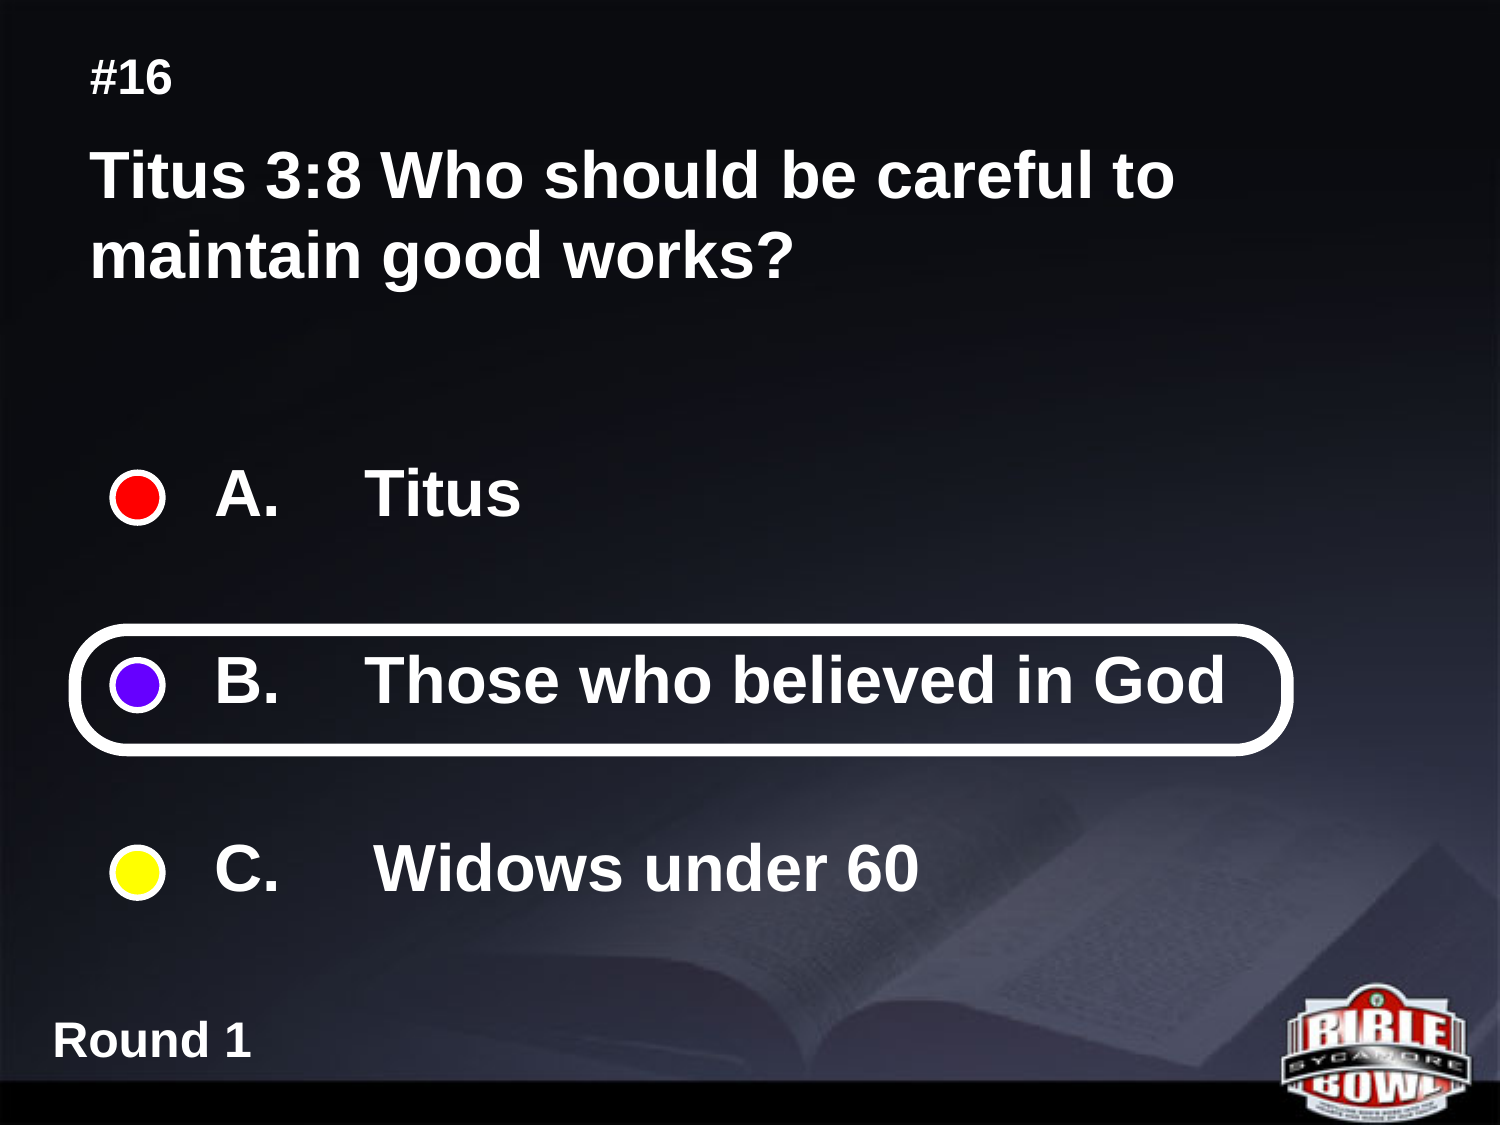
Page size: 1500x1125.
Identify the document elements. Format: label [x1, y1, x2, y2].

picture [0, 0, 1500, 1125]
text_box [112, 817, 1438, 913]
text_box [112, 442, 1438, 538]
text_box [112, 629, 1438, 726]
